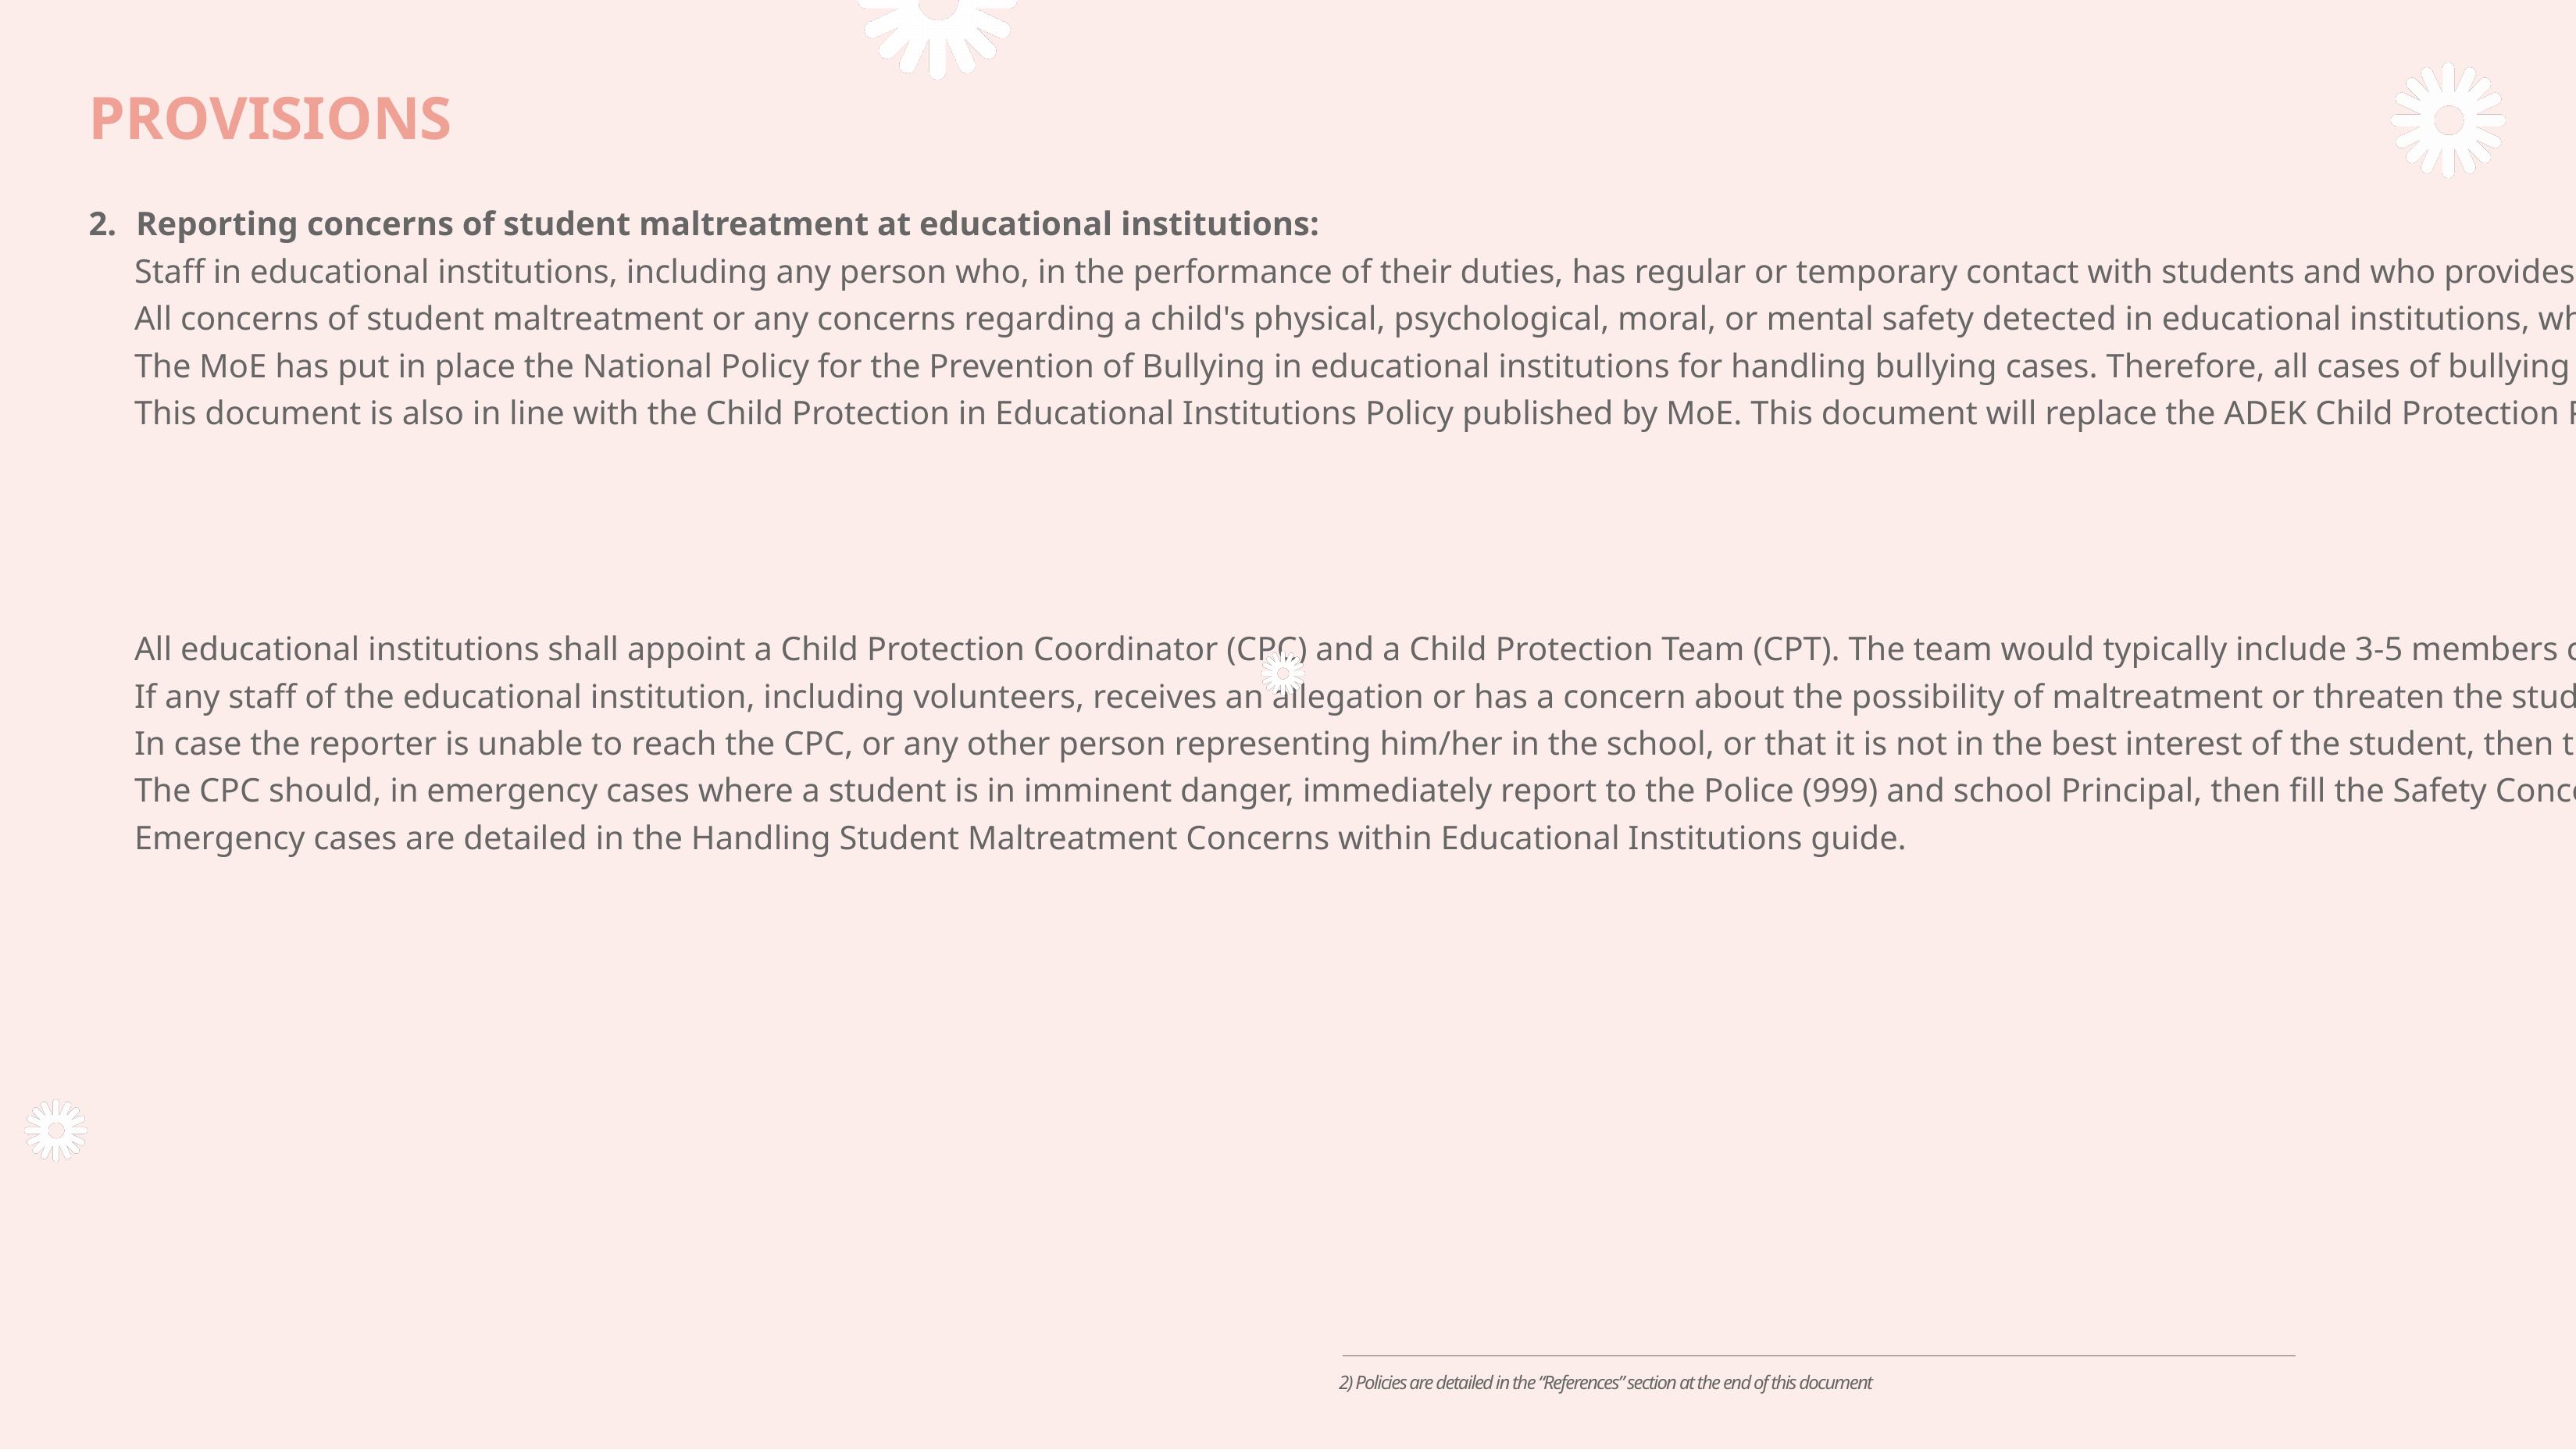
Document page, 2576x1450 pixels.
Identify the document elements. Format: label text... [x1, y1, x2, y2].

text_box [1336, 1355, 2296, 1394]
picture [858, 0, 1018, 80]
picture [24, 1098, 87, 1162]
text_box 2. Reporting concerns of student maltreatment at educational institutions: Staff in educational institutions, including any person who, in the performance of their duties, has regular or temporary contact with students and who provides services to students or to the institution, are mandated by Federal Law No. 3 of 2016 on Children’s Rights to report all concerns without delays that may cause setbacks of alleged and/or suspected maltreatment (caused by any alleged/suspected perpetrator inside or outside of the educational institution) directly to the department-appointed Child Protection Specialist (CPS) and/or Child Protection Unit (CPU). It is recommended to report concerns within 24 hours of having a suspicion. Staff should follow the procedures outlined in Figure 1. Safety concern referrals in Abu Dhabi educational institutions and the guide to deal with concerns that threaten the child and/or his physical, psychological, moral or mental safety, including student maltreatment within educational institutions. All concerns of student maltreatment or any concerns regarding a child's physical, psychological, moral, or mental safety detected in educational institutions, whether the maltreatment took place inside or outside of the institution, should be notified to the relevant CPU. The MoE has put in place the National Policy for the Prevention of Bullying in educational institutions for handling bullying cases. Therefore, all cases of bullying should be handled in accordance with the procedures defined in that framework. Exceptions to bullying cases include severe bullying (cases of bullying that have or risk having a significant physical and emotional impact on the student, would be considered as form of maltreatment), which should be handled according to the procedures defined in this policy. This document is also in line with the Child Protection in Educational Institutions Policy published by MoE. This document will replace the ADEK Child Protection Policy (2016) and the Private Schools Policy Manual developed by ADEK.2 All educational institutions shall appoint a Child Protection Coordinator (CPC) and a Child Protection Team (CPT). The team would typically include 3-5 members consisting of the counselor and/or social worker as well as relevant members of the senior leadership team, any of whom may or may not take on the role of the CPC. In educational institutions where such a team cannot be formed, the CPC would be responsible for case management within the educational institution, and a representative should be appointed in case the CPC is unavailable/unable to perform their duties. If any staff of the educational institution, including volunteers, receives an allegation or has a concern about the possibility of maltreatment or threaten the student and/ or his/her physical, psychological, moral or mental safety, including student maltreatment or is subjected to maltreatment, or is at risk of maltreatment as defined in the types of maltreatment section, they shall report the matter to the CPC or any other person representing him/her immediately. This includes concerns of maltreatment of students taking place inside or outside the boundaries of the educational institution. In case the reporter is unable to reach the CPC, or any other person representing him/her in the school, or that it is not in the best interest of the student, then the reporter could inform the relevant CPUs at the relevant educational institutions in the Emirate of Abu Dhabi and/or FCA immediately through filling the Safety Concern Form online in the digital safety concern portal. The CPC should, in emergency cases where a student is in imminent danger, immediately report to the Police (999) and school Principal, then fill the Safety Concern Form online on the digital safety concern portal. Emergency cases are detailed in the Handling Student Maltreatment Concerns within Educational Institutions guide. [87, 202, 2518, 1444]
picture [2390, 62, 2506, 178]
text_box PROVISIONS [87, 87, 1728, 152]
picture [1260, 651, 1305, 696]
